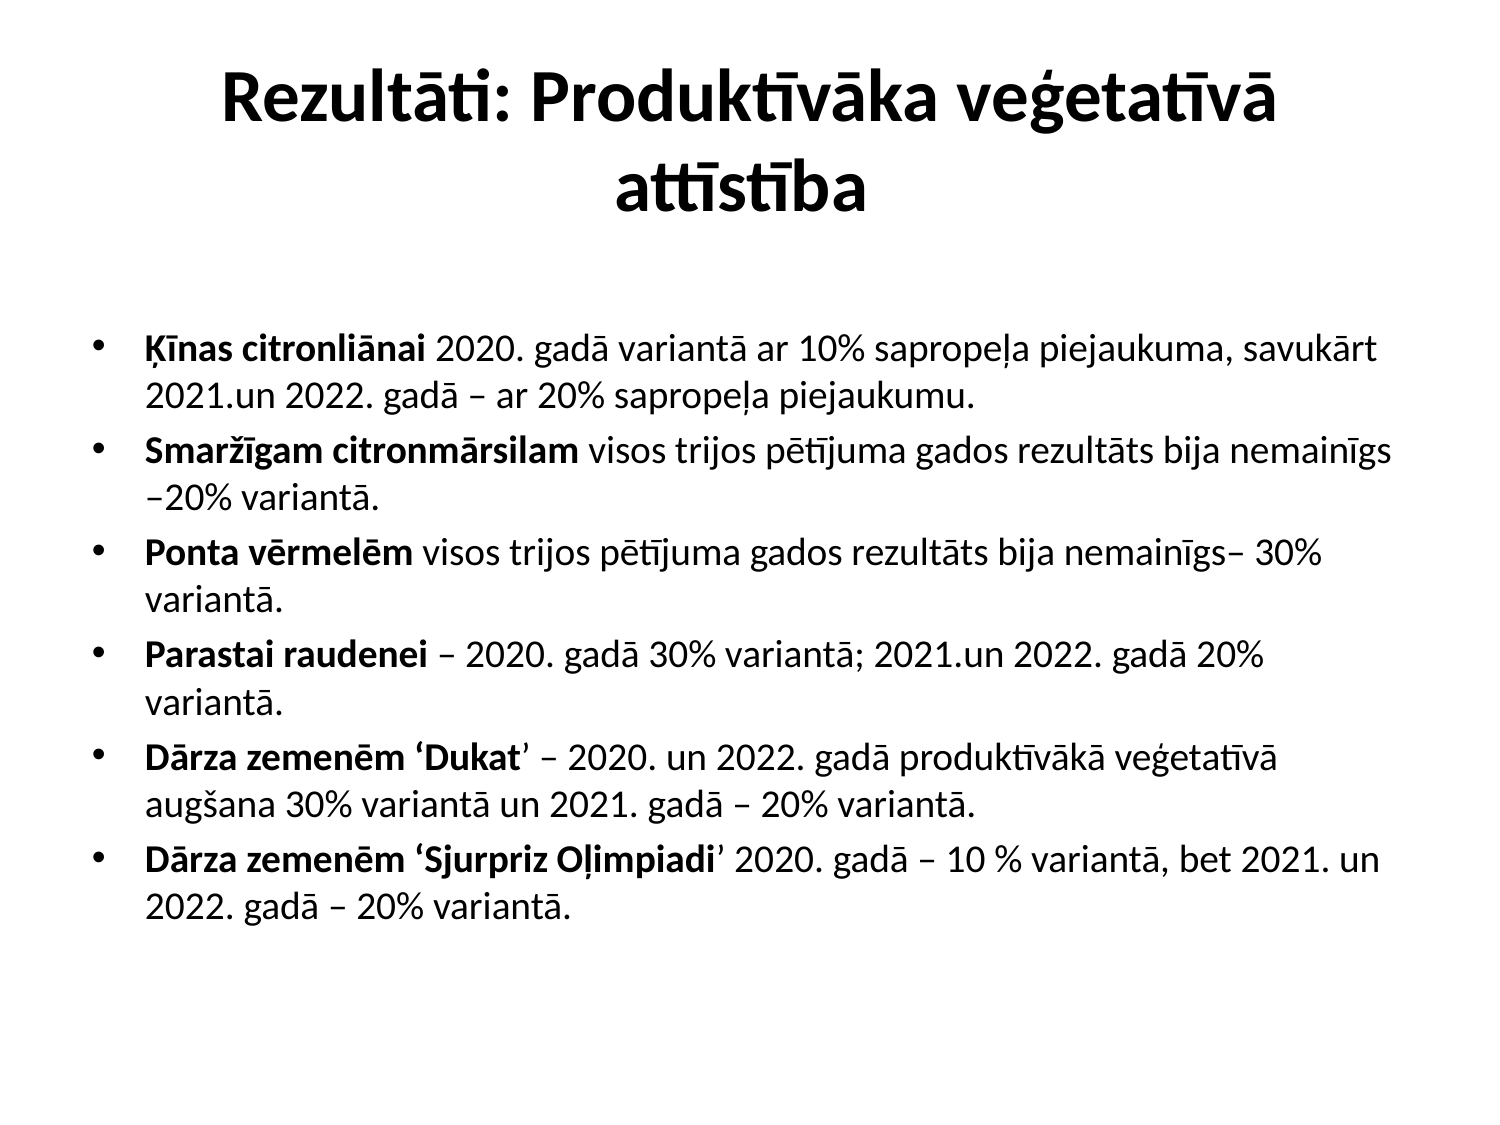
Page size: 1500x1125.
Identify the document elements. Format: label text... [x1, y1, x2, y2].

title Rezultāti: Produktīvāka veģetatīvā attīstība [75, 42, 1425, 231]
list Ķīnas citronliānai 2020. gadā variantā ar 10% sapropeļa piejaukuma, savukārt 2021.un 2022. gadā – ar 20% sapropeļa piejaukumu. Smaržīgam citronmārsilam visos trijos pētījuma gados rezultāts bija nemainīgs –20% variantā. Ponta vērmelēm visos trijos pētījuma gados rezultāts bija nemainīgs– 30% variantā. Parastai raudenei – 2020. gadā 30% variantā; 2021.un 2022. gadā 20% variantā. Dārza zemenēm ‘Dukat’ – 2020. un 2022. gadā produktīvākā veģetatīvā augšana 30% variantā un 2021. gadā – 20% variantā. Dārza zemenēm ‘Sjurpriz Oļimpiadi’ 2020. gadā – 10 % variantā, bet 2021. un 2022. gadā – 20% variantā. [76, 314, 1427, 946]
